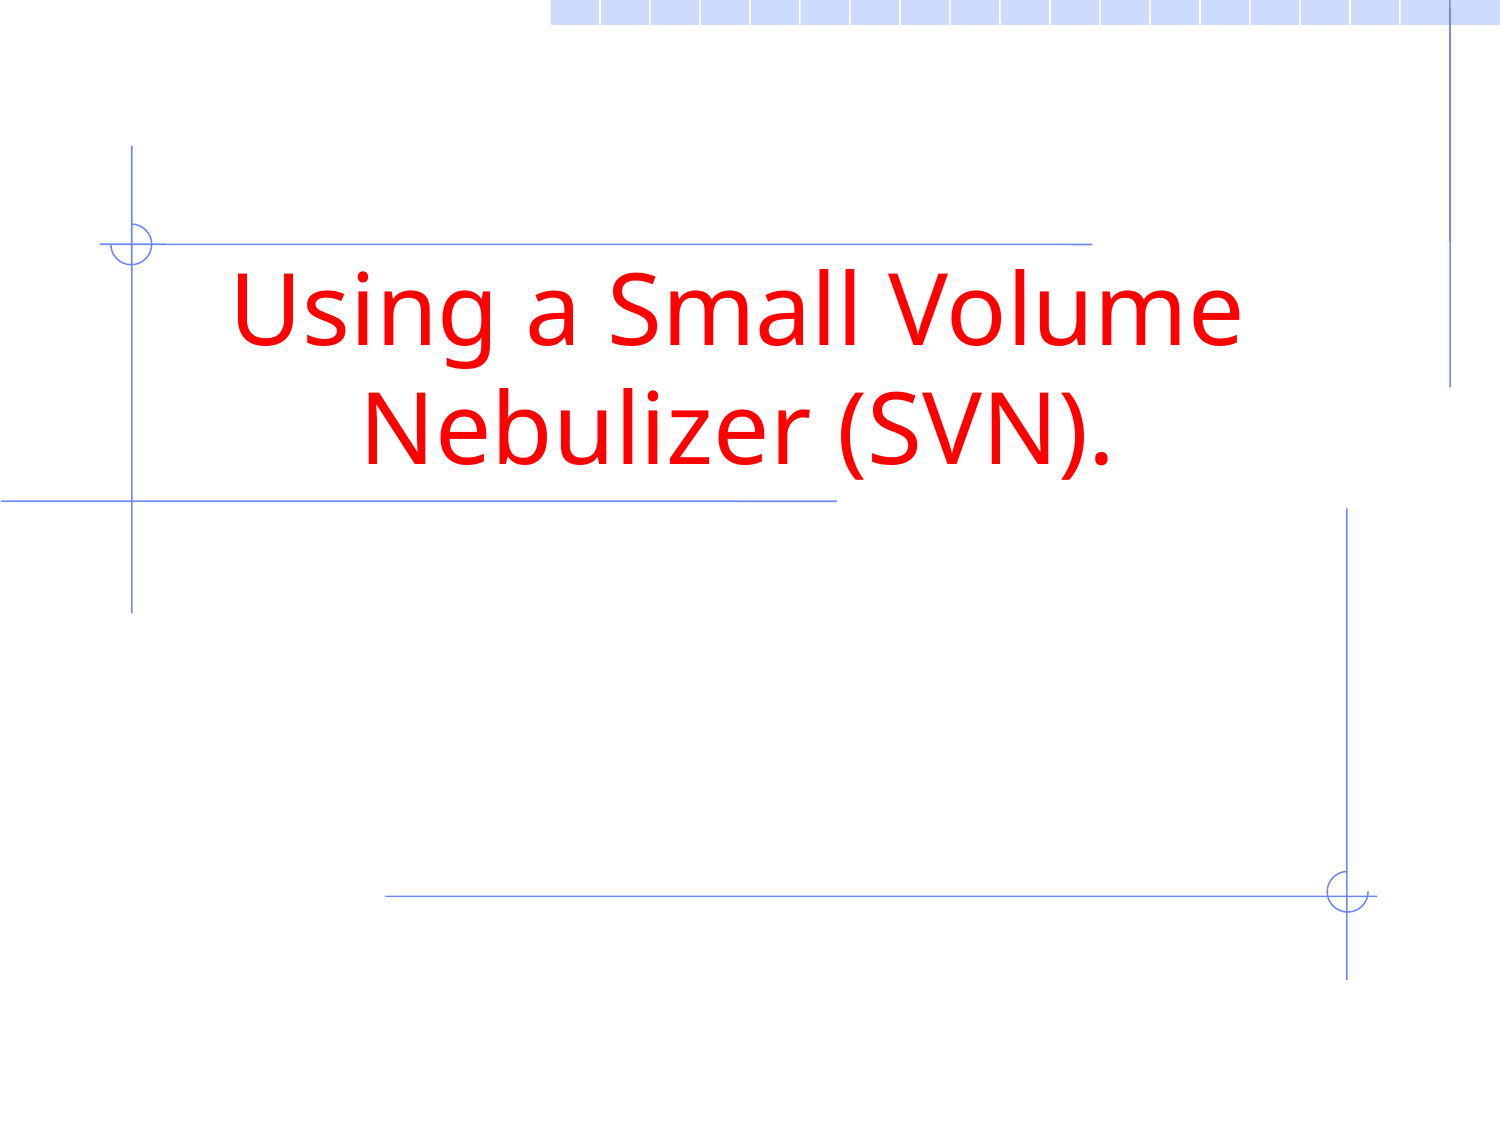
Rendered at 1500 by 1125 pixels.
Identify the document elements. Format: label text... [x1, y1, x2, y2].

subtitle Using a Small Volume Nebulizer (SVN). [212, 237, 1263, 525]
